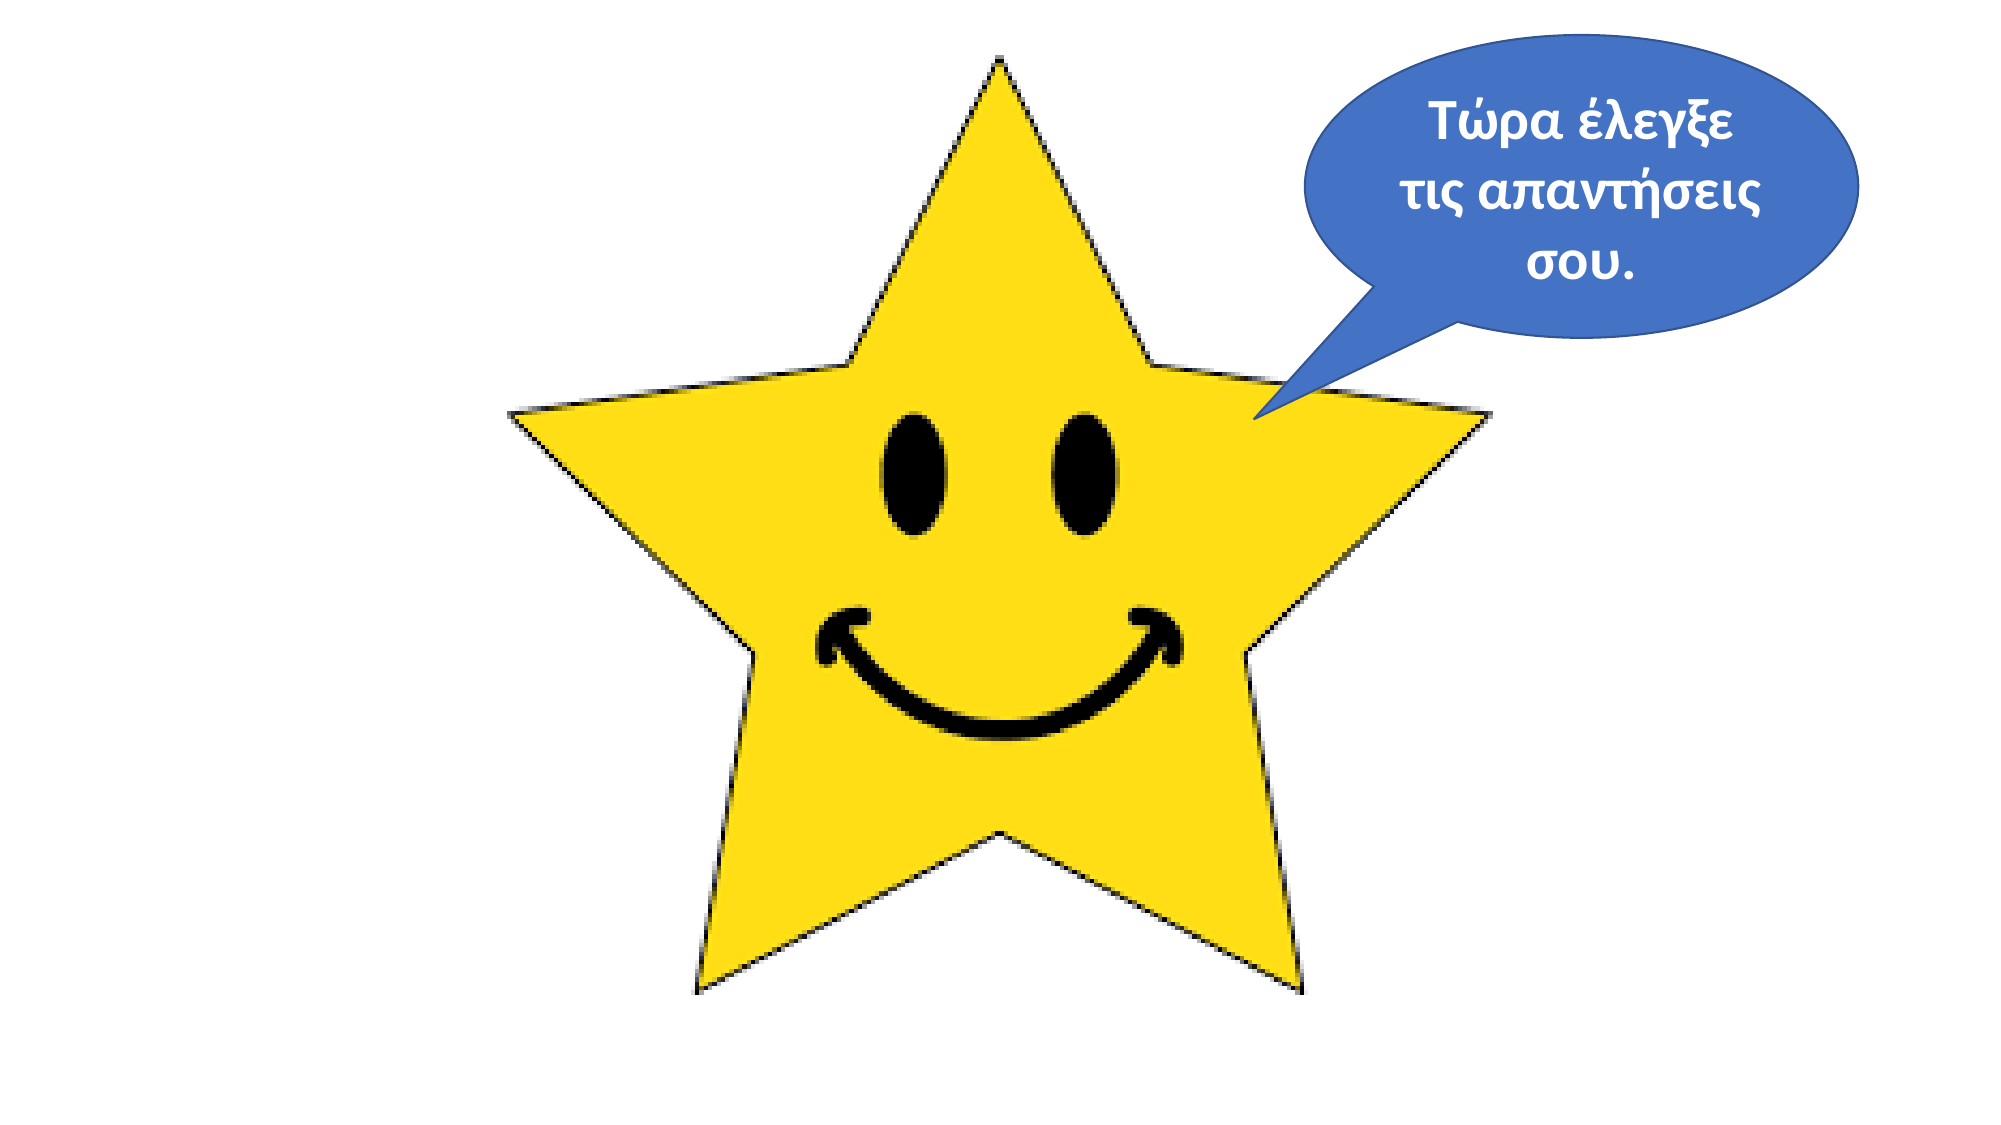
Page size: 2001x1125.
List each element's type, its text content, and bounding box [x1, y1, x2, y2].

text_box Τώρα έλεγξε τις απαντήσεις σου. [1440, 33, 1860, 339]
picture [507, 55, 1493, 995]
